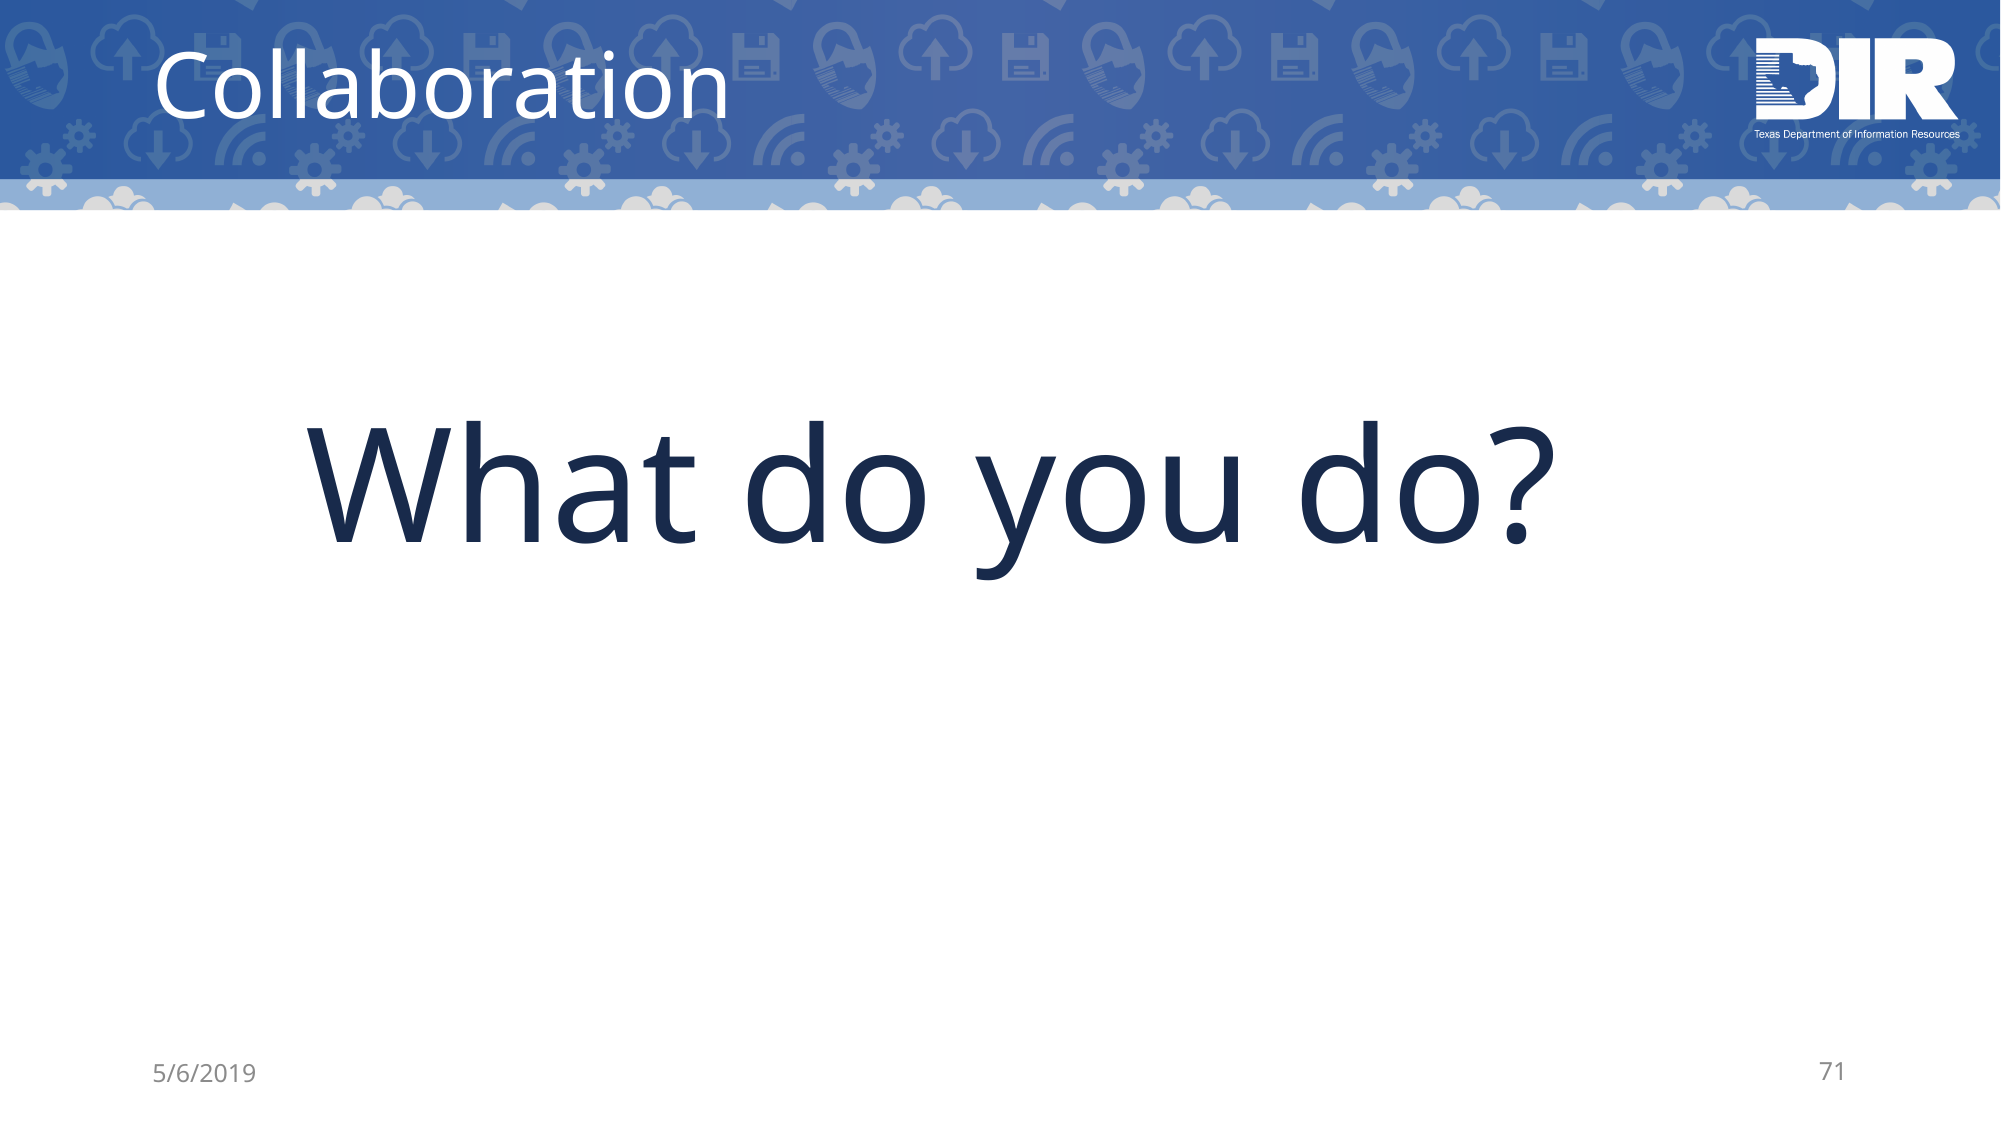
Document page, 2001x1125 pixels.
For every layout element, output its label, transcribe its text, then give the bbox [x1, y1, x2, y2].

title Collaboration [137, 0, 1863, 179]
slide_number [137, 1042, 588, 1103]
picture [0, 0, 2001, 1125]
list What do you do? [289, 397, 1643, 622]
slide_number 71 [1412, 1042, 1863, 1103]
